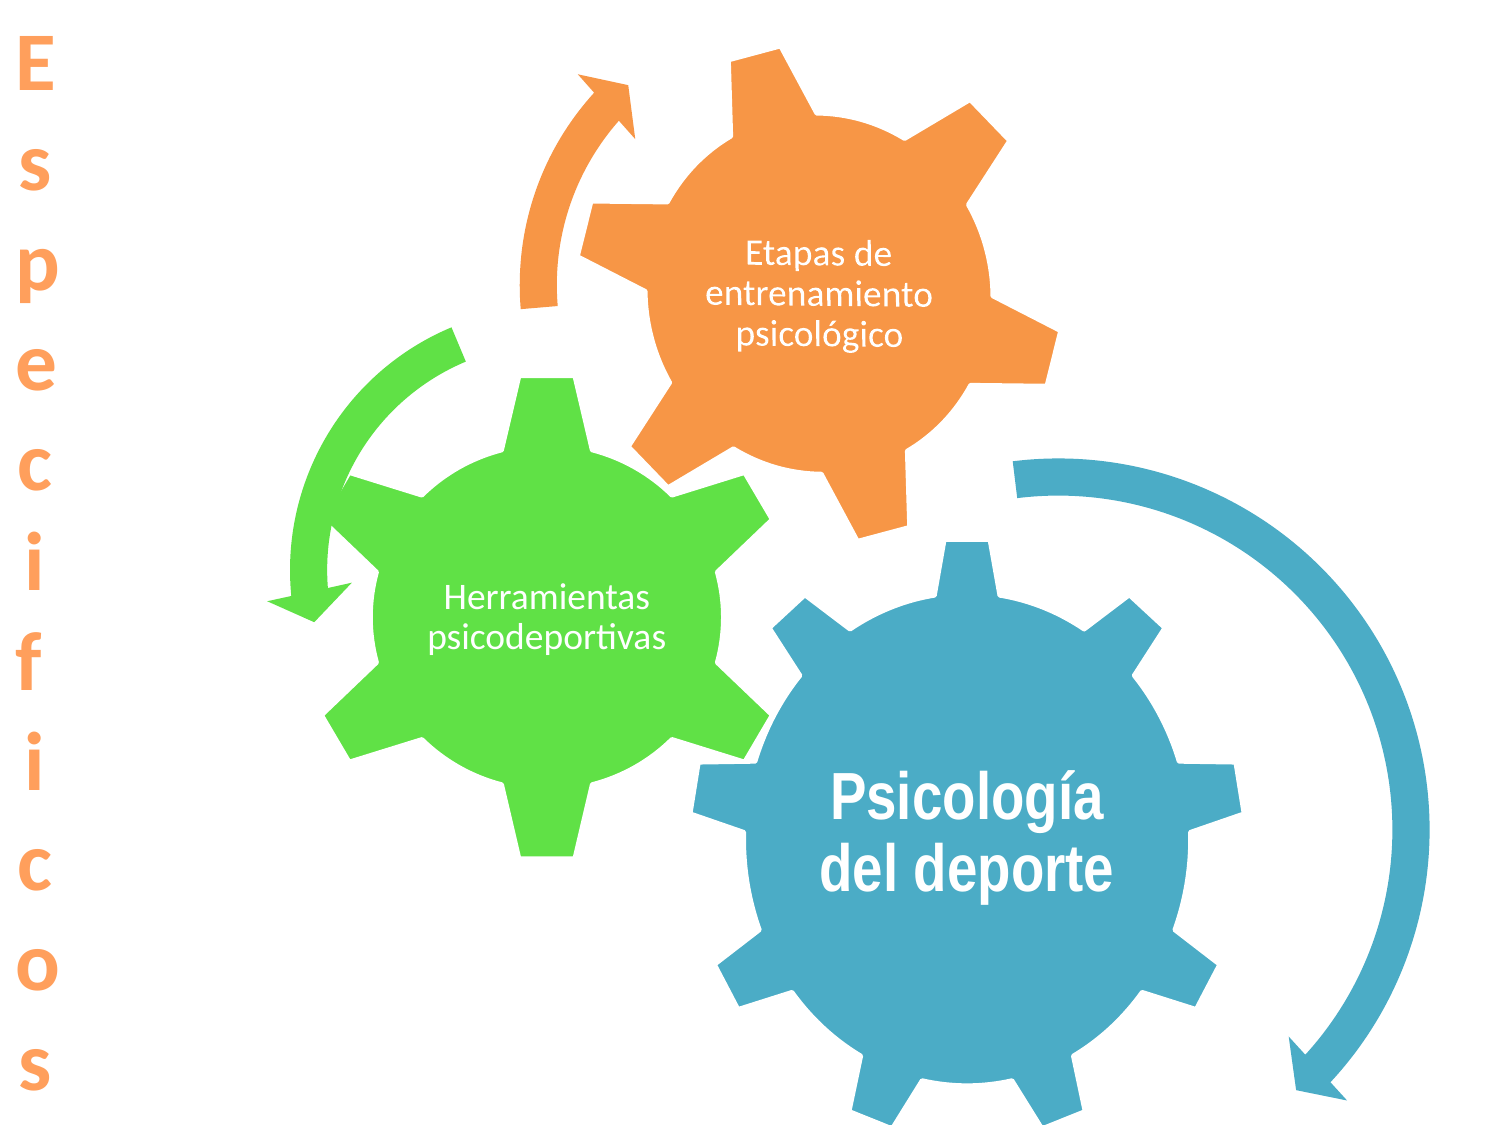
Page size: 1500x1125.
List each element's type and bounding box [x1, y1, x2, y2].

text_box [0, 0, 1500, 1125]
